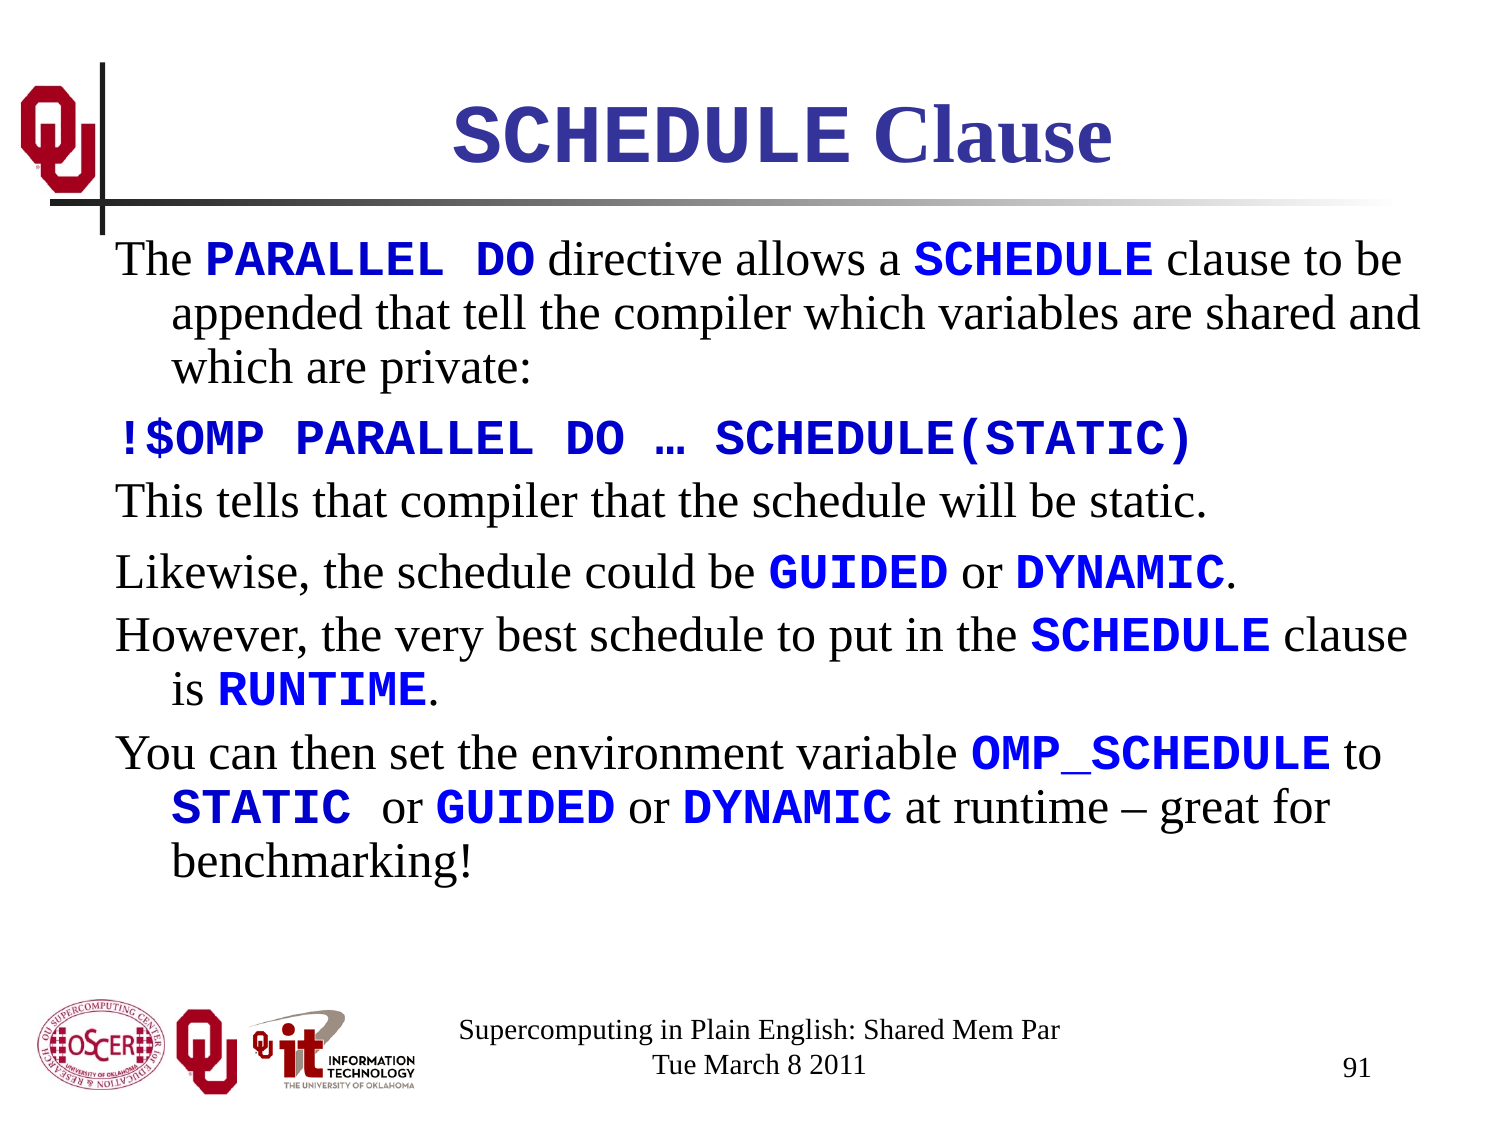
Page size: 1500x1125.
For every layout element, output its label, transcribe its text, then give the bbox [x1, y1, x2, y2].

list The PARALLEL DO directive allows a SCHEDULE clause to be appended that tell the compiler which variables are shared and which are private: !$OMP PARALLEL DO … SCHEDULE(STATIC) This tells that compiler that the schedule will be static. Likewise, the schedule could be GUIDED or DYNAMIC. However, the very best schedule to put in the SCHEDULE clause is RUNTIME. You can then set the environment variable OMP_SCHEDULE to STATIC or GUIDED or DYNAMIC at runtime – great for benchmarking! [99, 224, 1438, 1063]
slide_number 91 [1174, 1063, 1388, 1091]
picture [18, 83, 97, 196]
picture [37, 999, 165, 1090]
picture [174, 1063, 425, 1099]
title SCHEDULE Clause [124, 74, 1442, 187]
footer Supercomputing in Plain English: Shared Mem Par Tue March 8 2011 [431, 1063, 1088, 1088]
